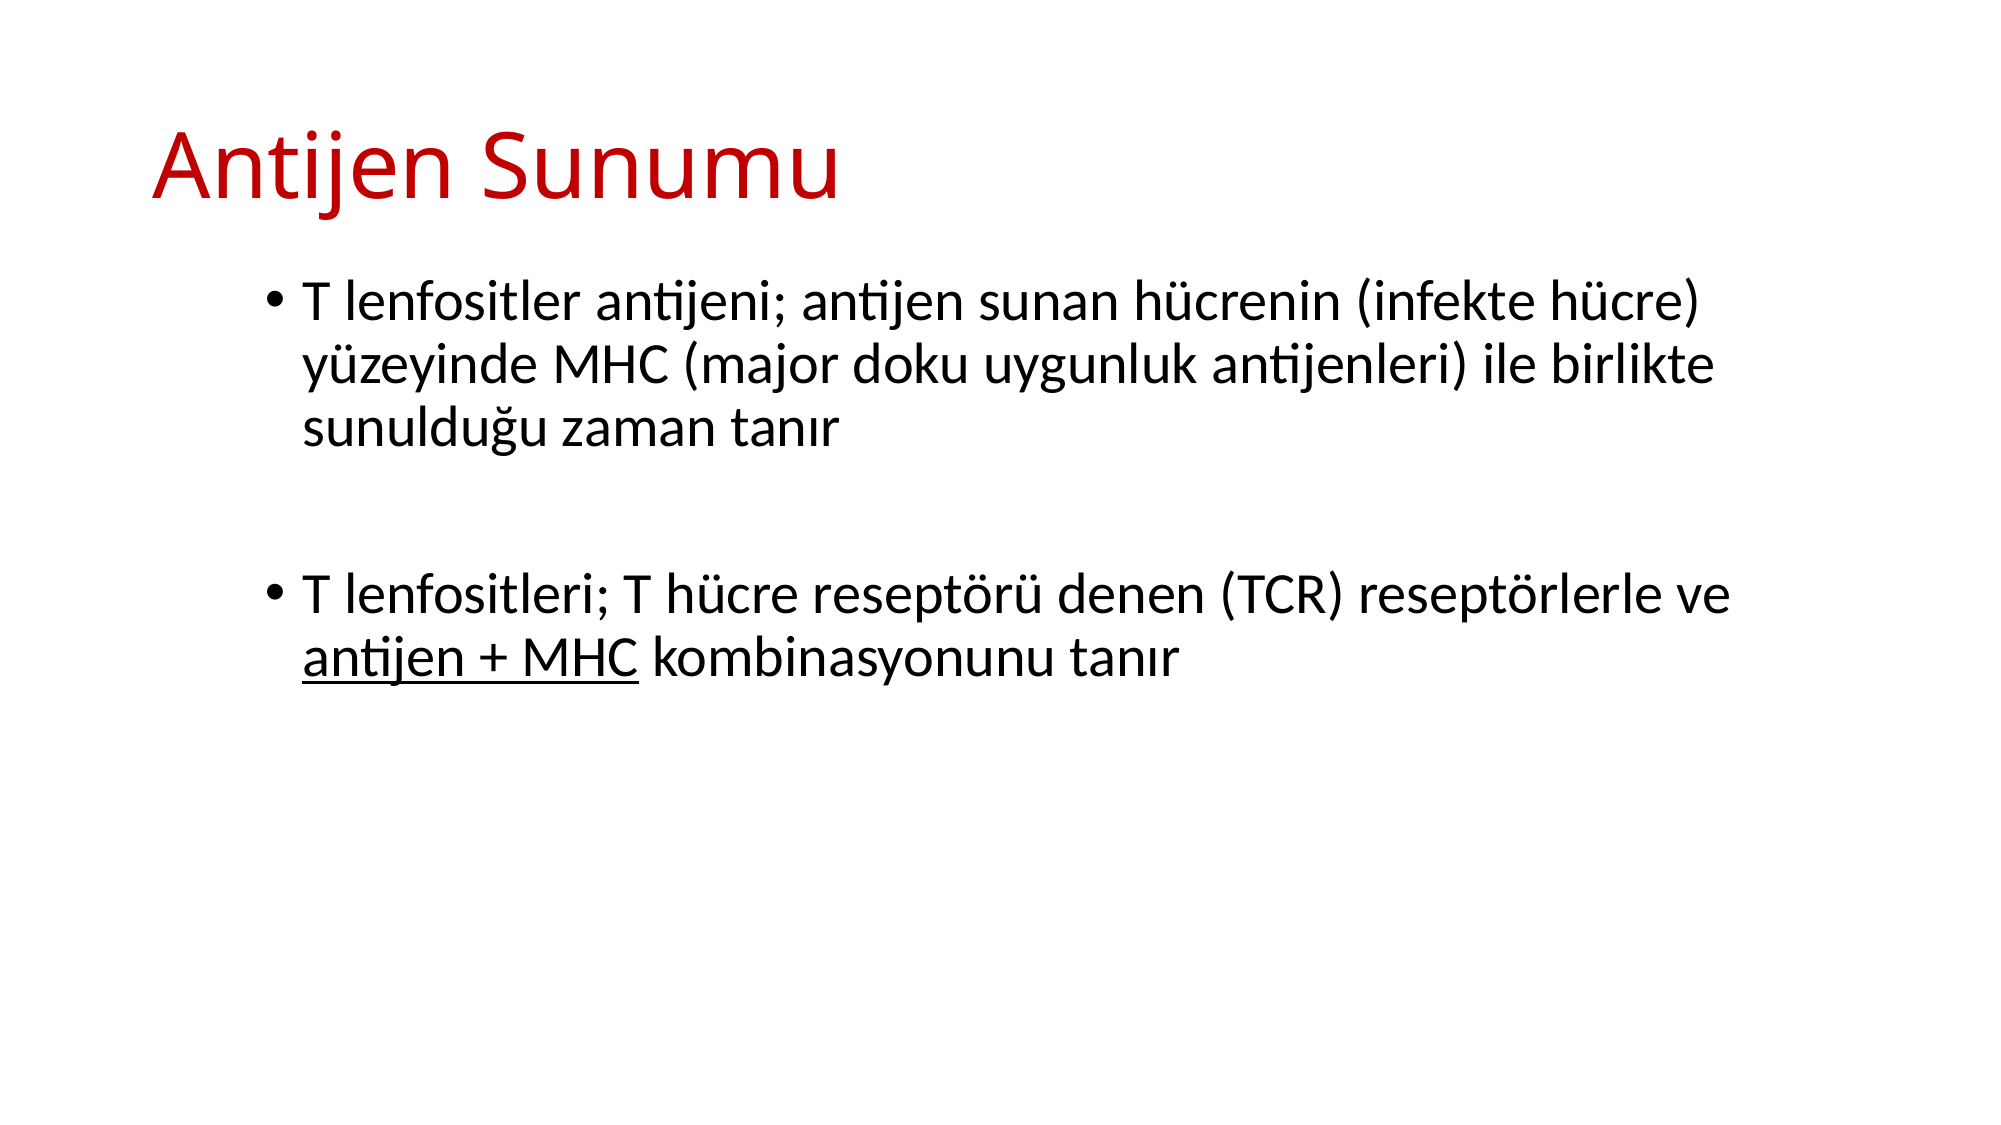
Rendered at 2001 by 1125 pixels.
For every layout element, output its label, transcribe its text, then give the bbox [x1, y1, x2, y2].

list T lenfositler antijeni; antijen sunan hücrenin (infekte hücre) yüzeyinde MHC (major doku uygunluk antijenleri) ile birlikte sunulduğu zaman tanır T lenfositleri; T hücre reseptörü denen (TCR) reseptörlerle ve antijen + MHC kombinasyonunu tanır [249, 262, 1750, 1005]
title Antijen Sunumu [137, 59, 1863, 278]
